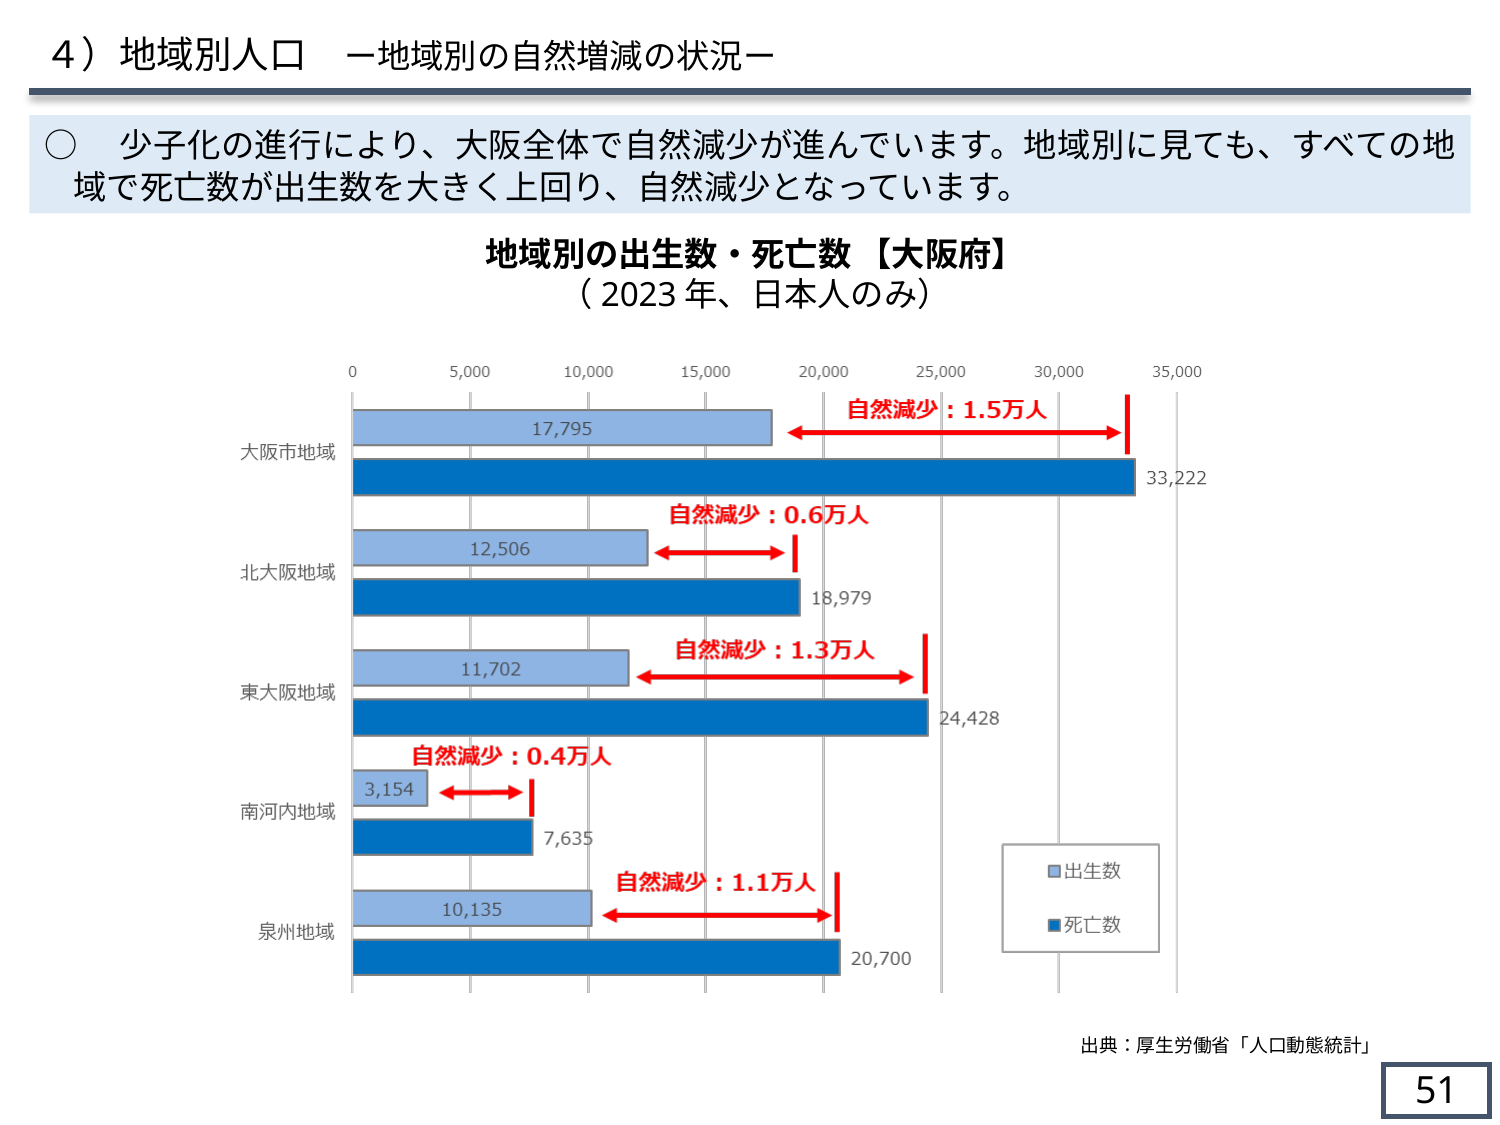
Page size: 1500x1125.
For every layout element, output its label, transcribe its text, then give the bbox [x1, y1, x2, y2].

picture [226, 350, 1225, 1065]
text_box 出典：厚生労働省「人口動態統計」 [1225, 1026, 1437, 1064]
text_box 50 [1382, 1063, 1491, 1118]
text_box 地域別の出生数・死亡数 【大阪府】 （2023年、日本人のみ） [480, 235, 1030, 309]
text_box ４）地域別人口 ー地域別の自然増減の状況ー [29, 24, 1365, 84]
text_box ○ 少子化の進行により、大阪全体で自然減少が進んでいます。地域別に見ても、すべての地域で死亡数が出生数を大きく上回り、自然減少となっています。 [29, 115, 1471, 214]
